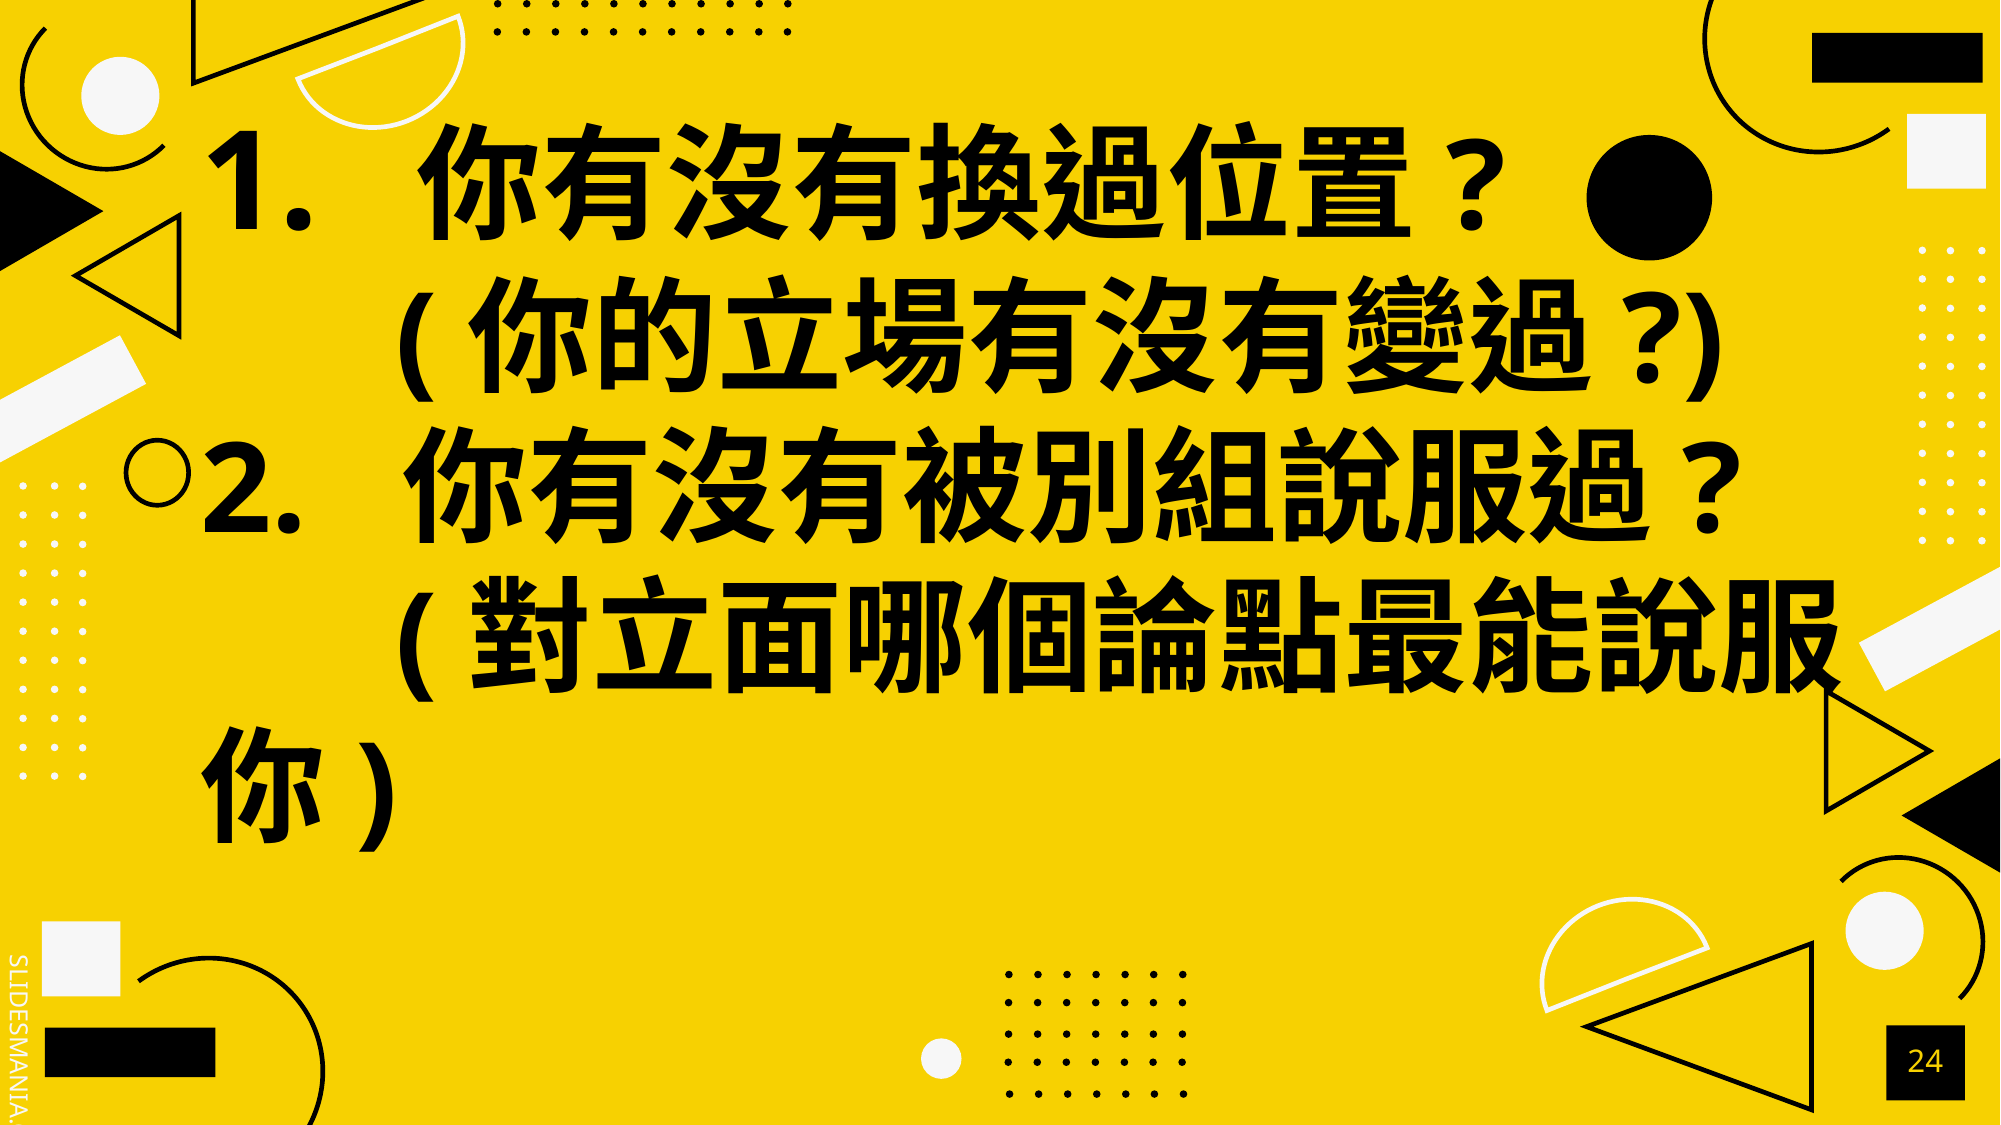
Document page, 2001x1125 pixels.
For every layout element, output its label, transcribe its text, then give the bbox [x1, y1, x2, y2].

slide_number 24 [1865, 1019, 1986, 1106]
title 1. 你有沒有換過位置? (你的立場有沒有變過?) 2. 你有沒有被別組說服過? (對立面哪個論點最能說服你) [180, 110, 1966, 839]
